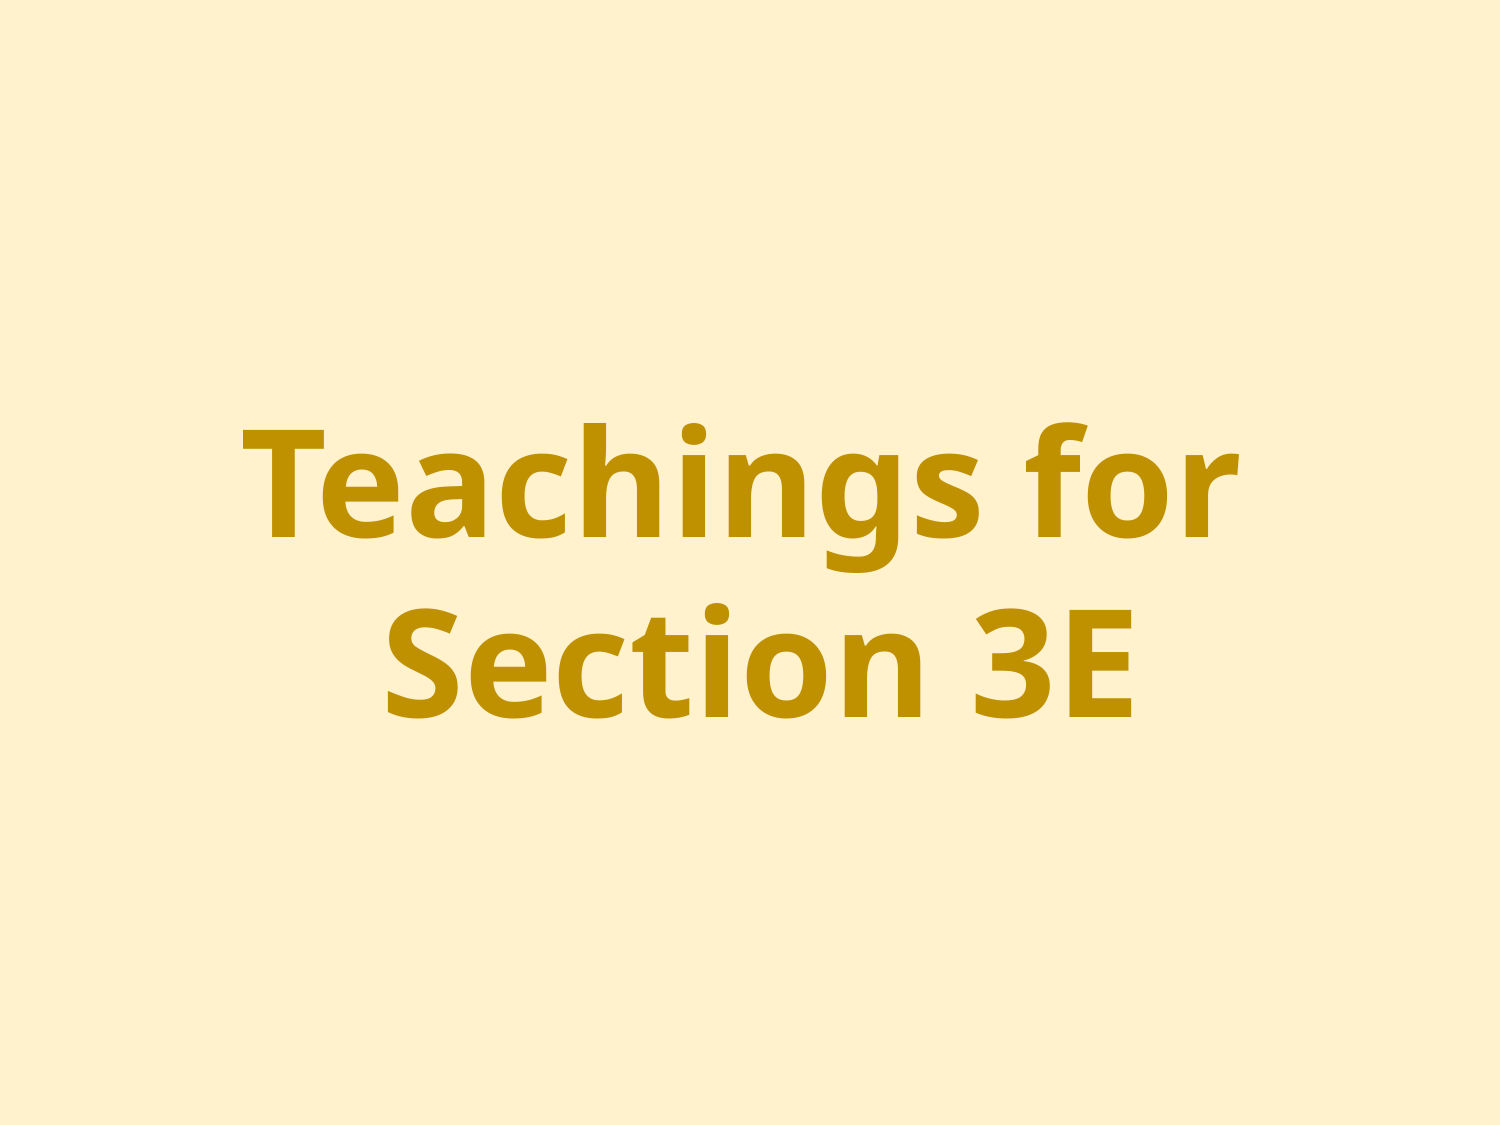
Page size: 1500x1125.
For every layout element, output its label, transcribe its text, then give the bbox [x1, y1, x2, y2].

text_box Teachings for Section 3E [225, 379, 1298, 755]
